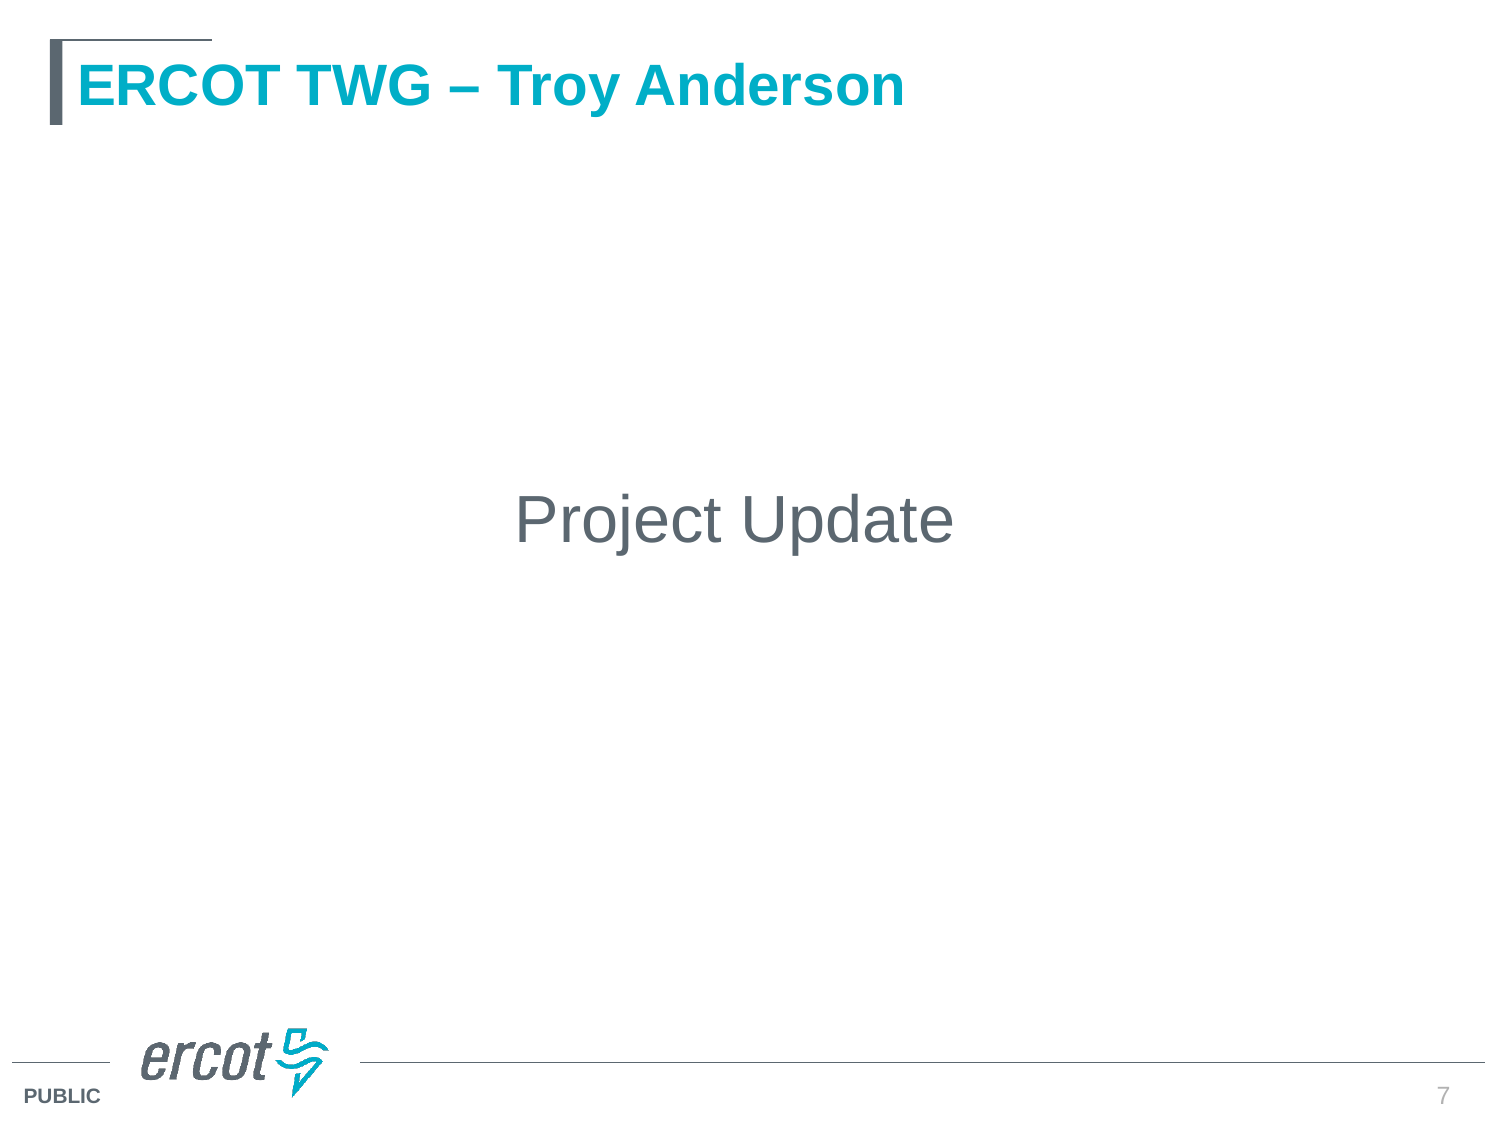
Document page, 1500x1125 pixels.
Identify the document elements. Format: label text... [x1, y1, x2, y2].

picture [137, 1024, 332, 1100]
list Project Update [50, 162, 1450, 992]
slide_number 7 [1400, 1076, 1488, 1113]
title ERCOT TWG – Troy Anderson [62, 39, 1450, 125]
